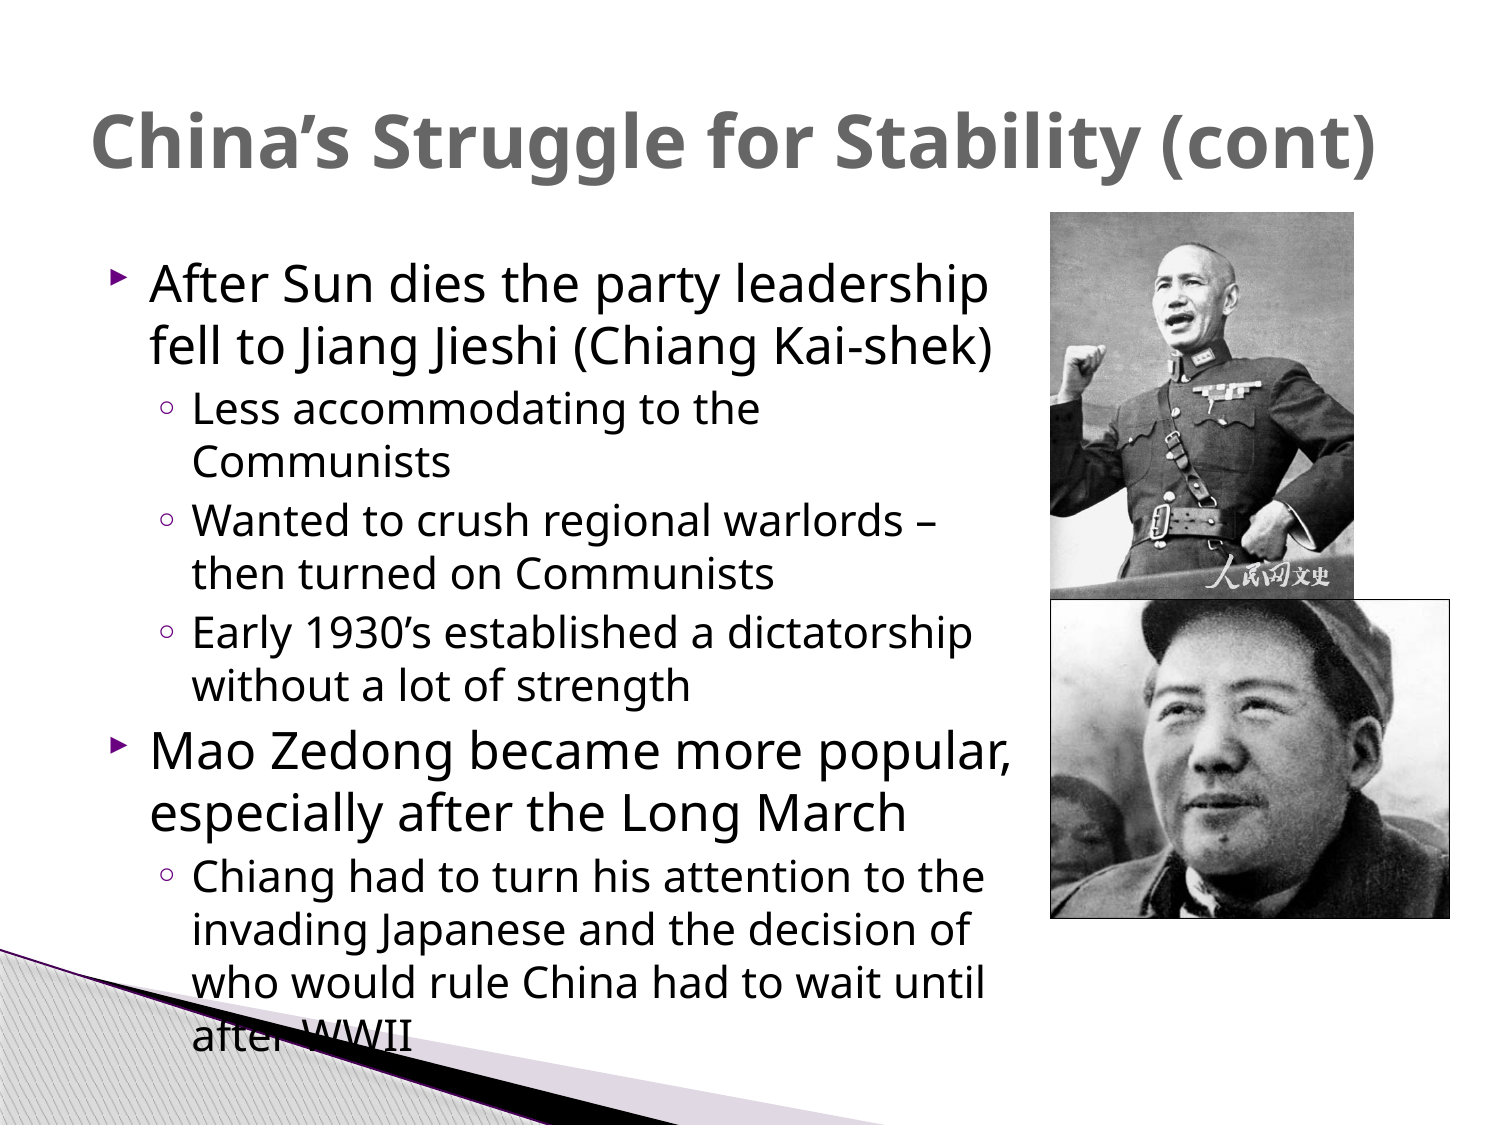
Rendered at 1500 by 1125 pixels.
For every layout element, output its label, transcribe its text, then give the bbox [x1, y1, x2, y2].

title China’s Struggle for Stability (cont) [75, 45, 1425, 233]
picture [1049, 212, 1450, 919]
list After Sun dies the party leadership fell to Jiang Jieshi (Chiang Kai-shek) Less accommodating to the Communists Wanted to crush regional warlords – then turned on Communists Early 1930’s established a dictatorship without a lot of strength Mao Zedong became more popular, especially after the Long March Chiang had to turn his attention to the invading Japanese and the decision of who would rule China had to wait until after WWII [75, 243, 1038, 1075]
